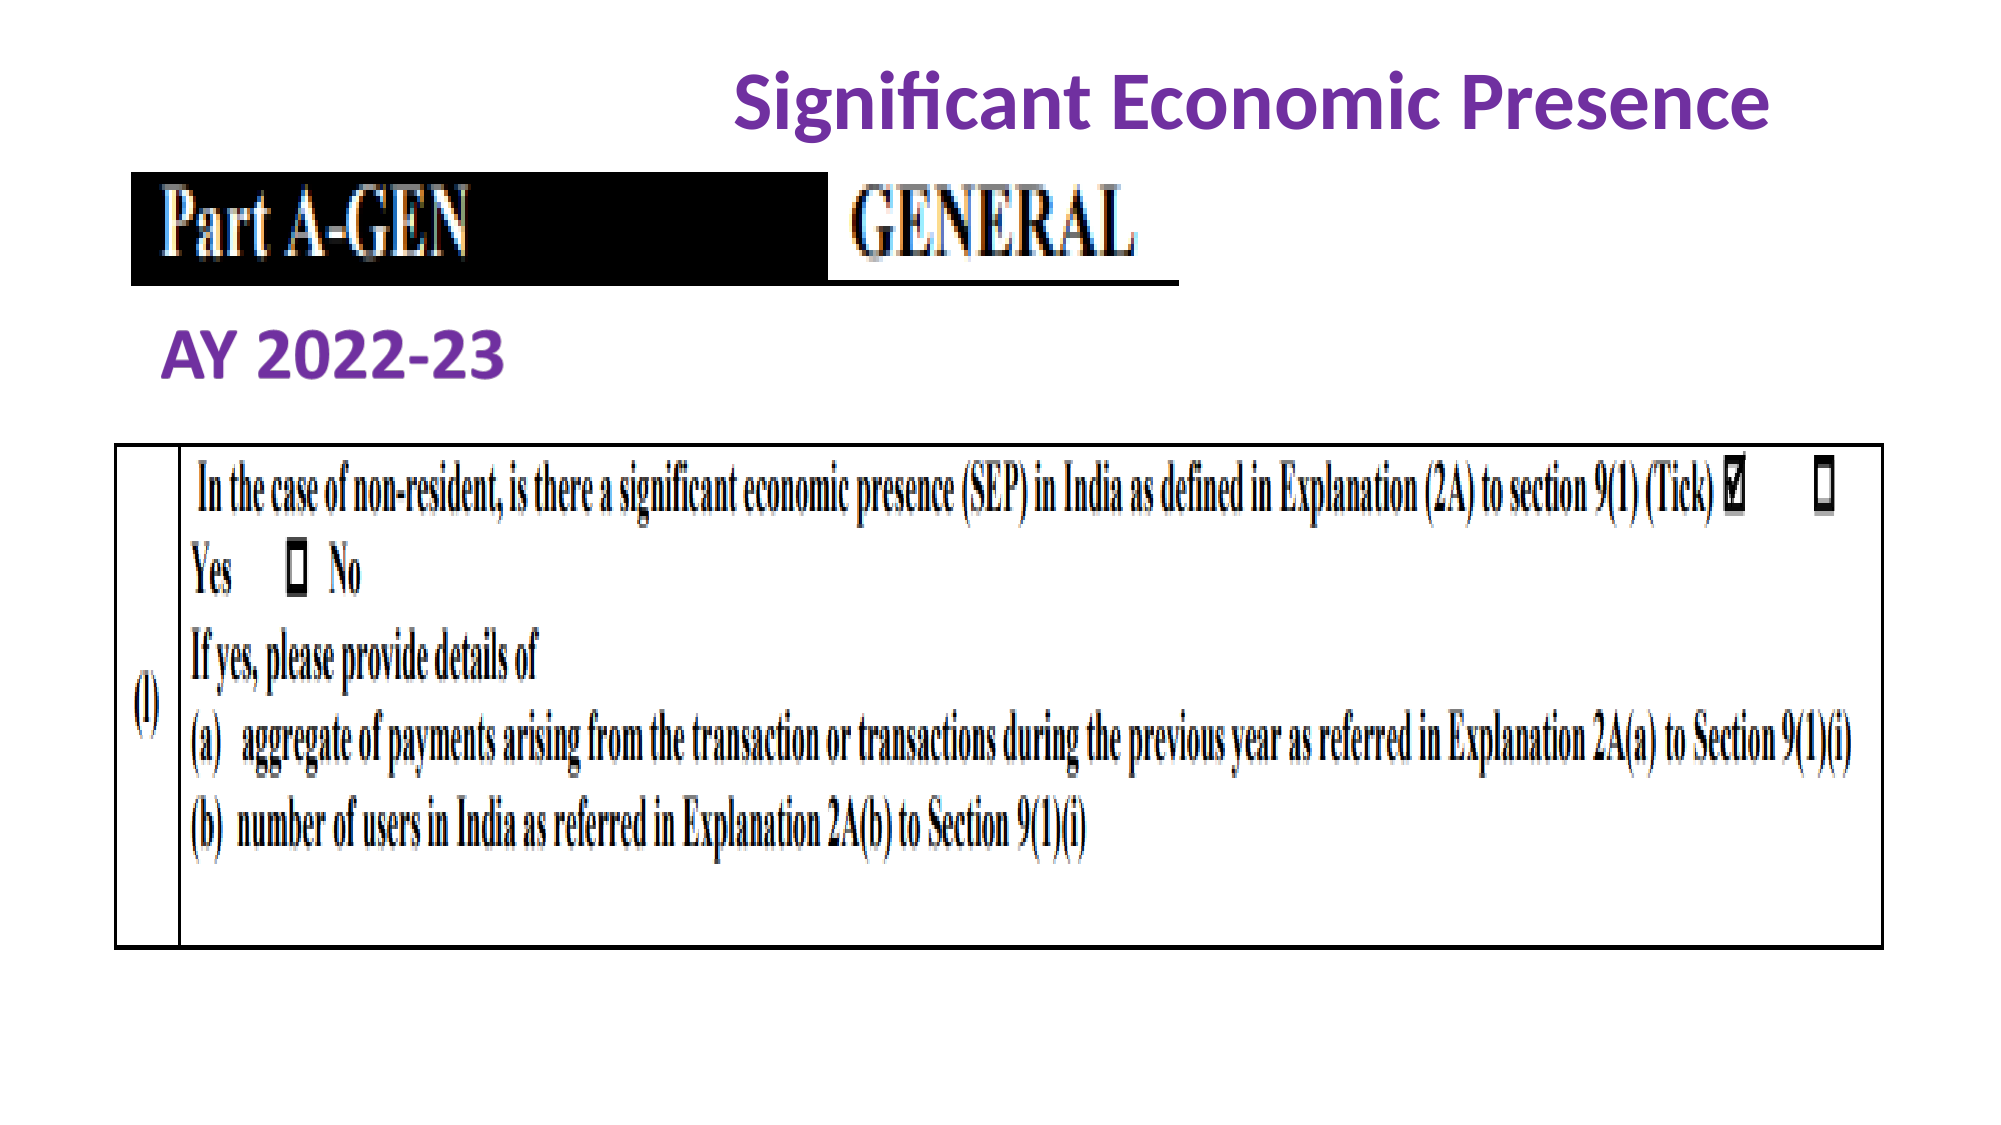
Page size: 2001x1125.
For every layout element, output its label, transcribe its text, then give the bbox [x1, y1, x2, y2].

text_box Significant Economic Presence [718, 39, 2000, 155]
picture [114, 172, 1886, 950]
